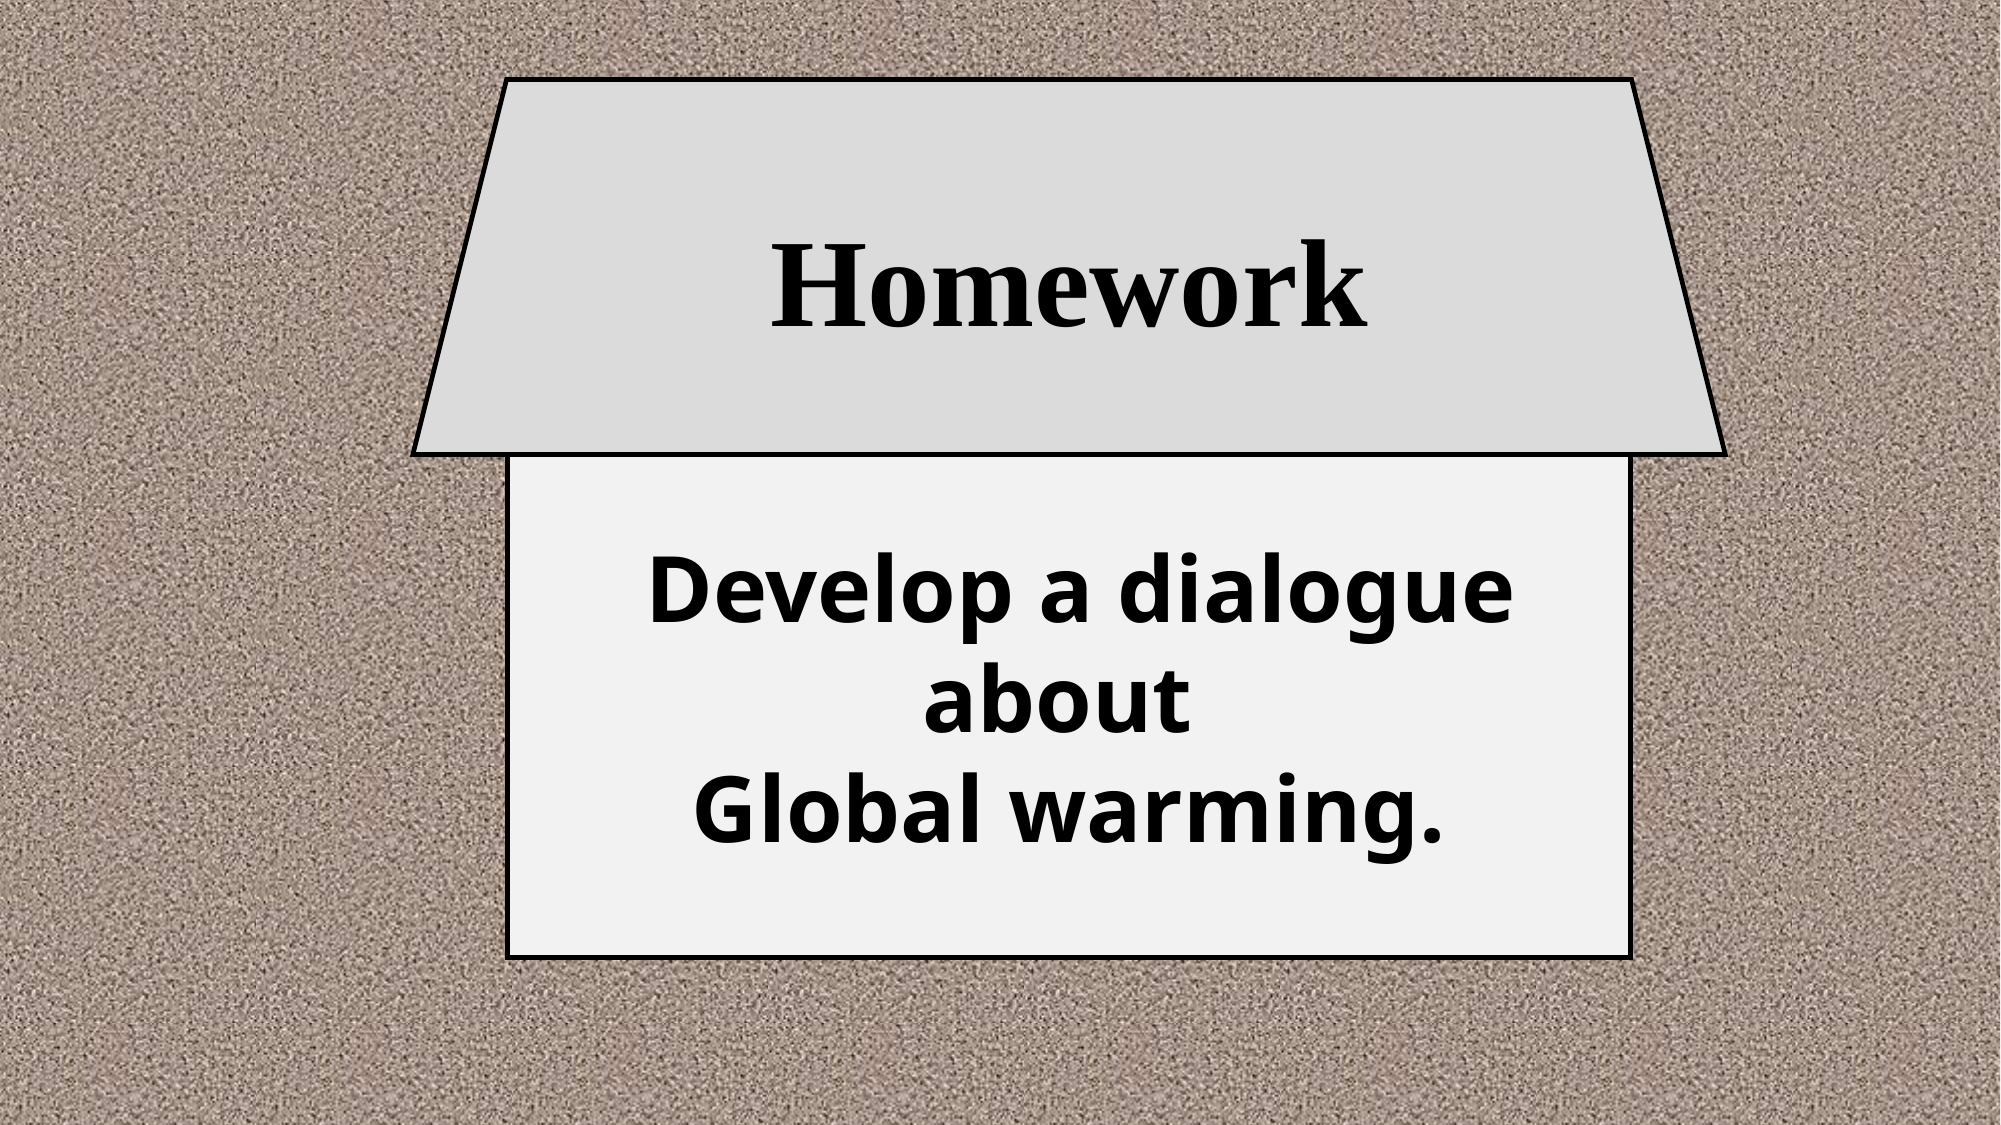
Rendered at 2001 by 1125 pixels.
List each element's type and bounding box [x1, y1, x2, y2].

text_box [412, 79, 1726, 958]
picture [0, 0, 2001, 1125]
